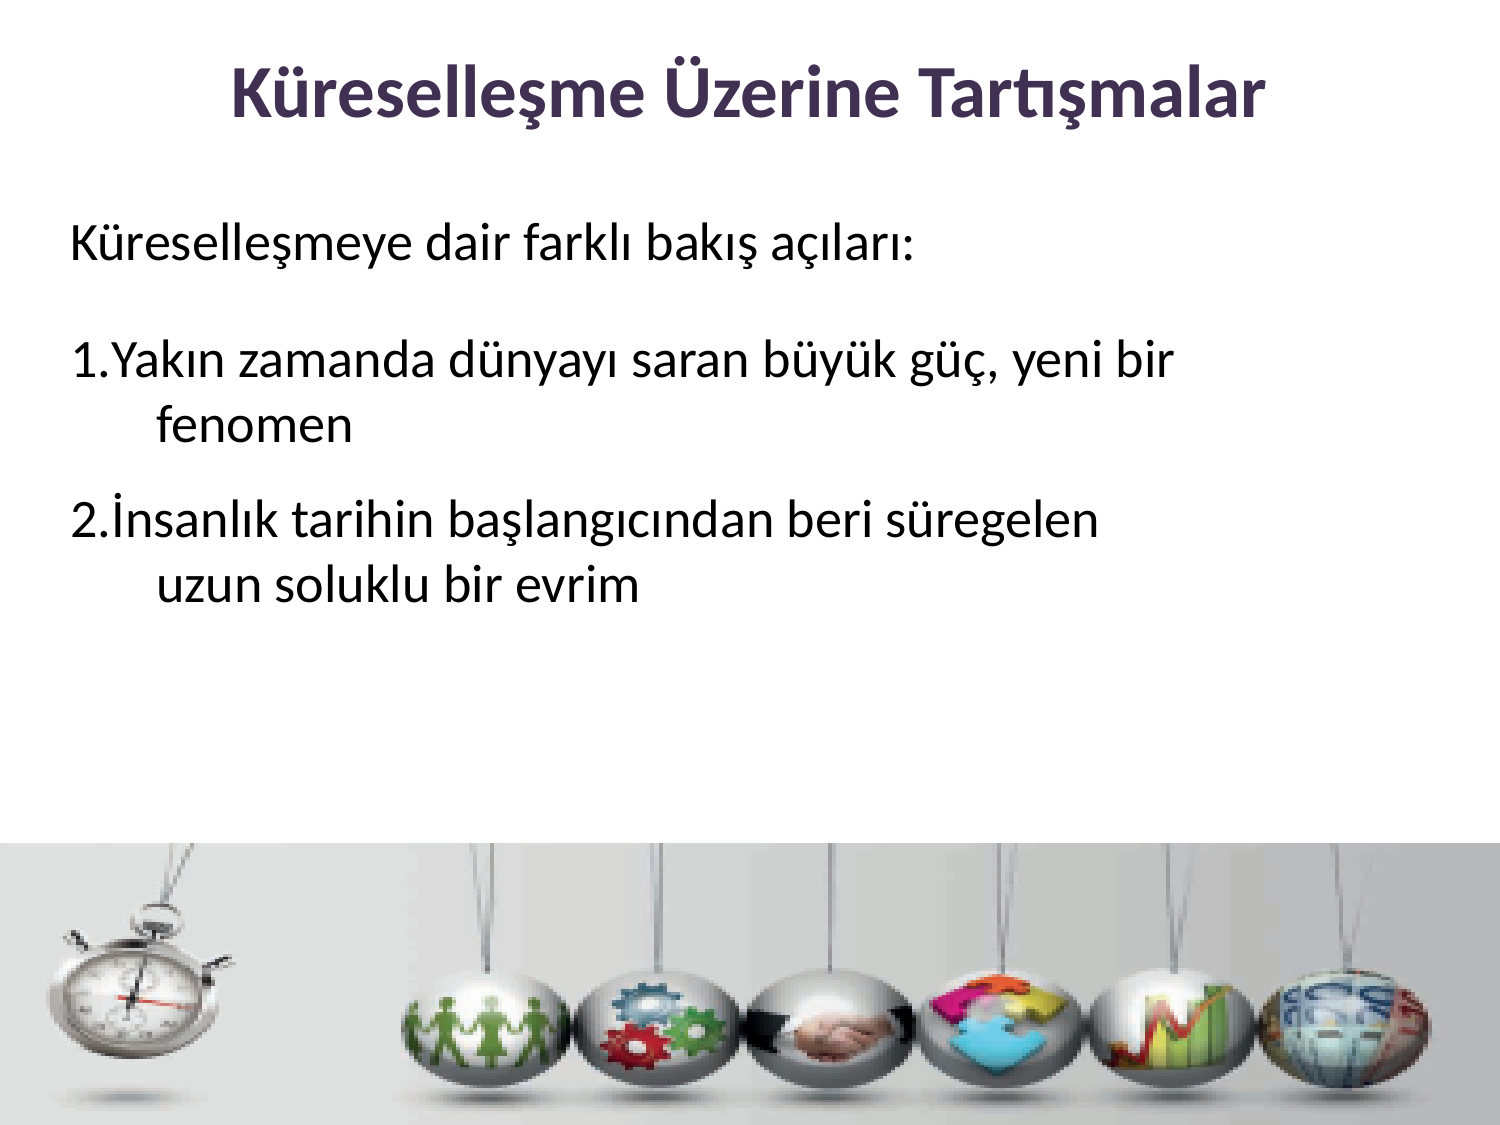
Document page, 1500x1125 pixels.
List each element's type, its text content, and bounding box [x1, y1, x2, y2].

text_box Küreselleşme Üzerine Tartışmalar [46, 46, 1453, 129]
picture [0, 843, 1500, 1125]
text_box Küreselleşmeye dair farklı bakış açıları: Yakın zamanda dünyayı saran büyük güç, yeni bir fenomen İnsanlık tarihin başlangıcından beri süregelen uzun soluklu bir evrim [70, 205, 1418, 679]
